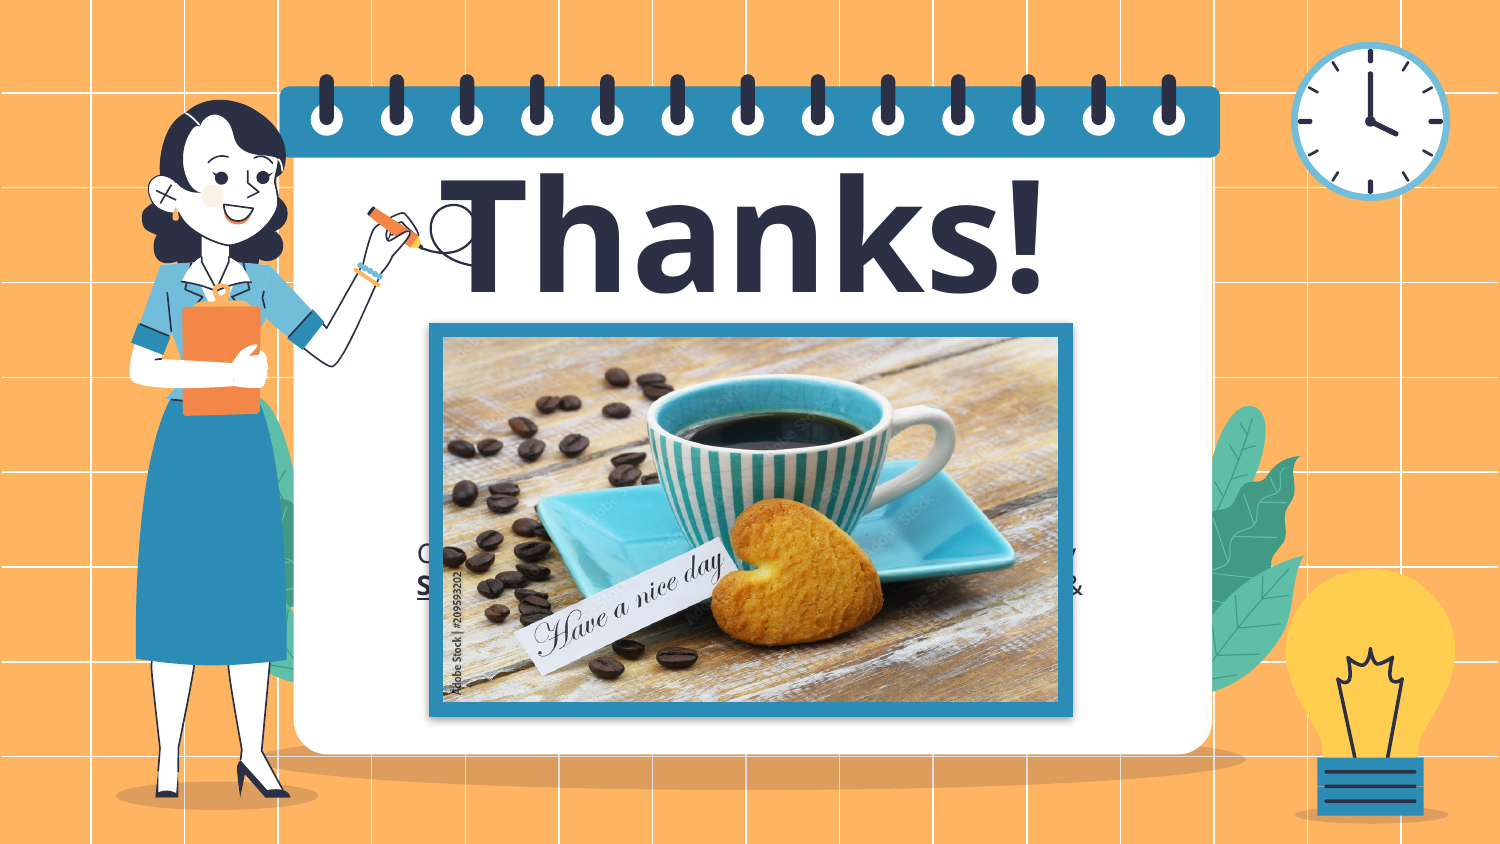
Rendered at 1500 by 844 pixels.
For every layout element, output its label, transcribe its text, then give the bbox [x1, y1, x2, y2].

title Thanks! [494, 158, 1096, 302]
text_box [115, 99, 490, 811]
picture [443, 336, 1059, 703]
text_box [1285, 568, 1456, 824]
